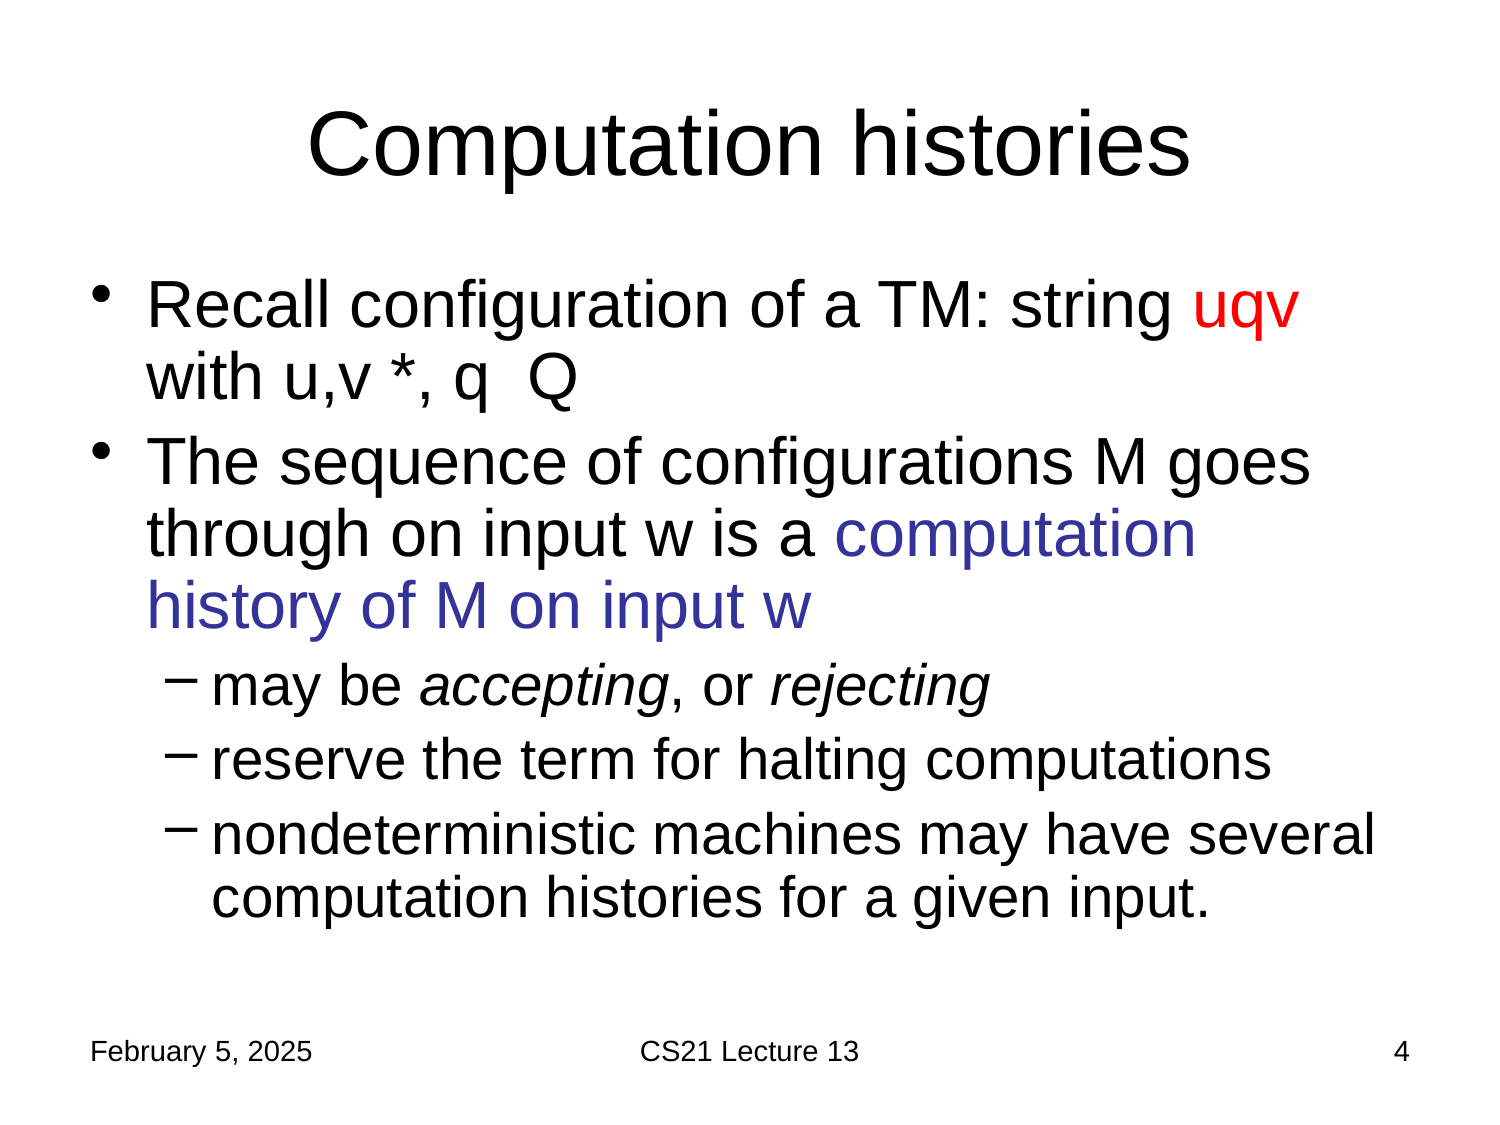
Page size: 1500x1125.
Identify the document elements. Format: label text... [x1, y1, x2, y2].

title Computation histories [75, 45, 1425, 233]
slide_number 4 [1074, 1024, 1426, 1103]
footer CS21 Lecture 13 [512, 1024, 988, 1103]
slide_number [74, 1024, 426, 1103]
